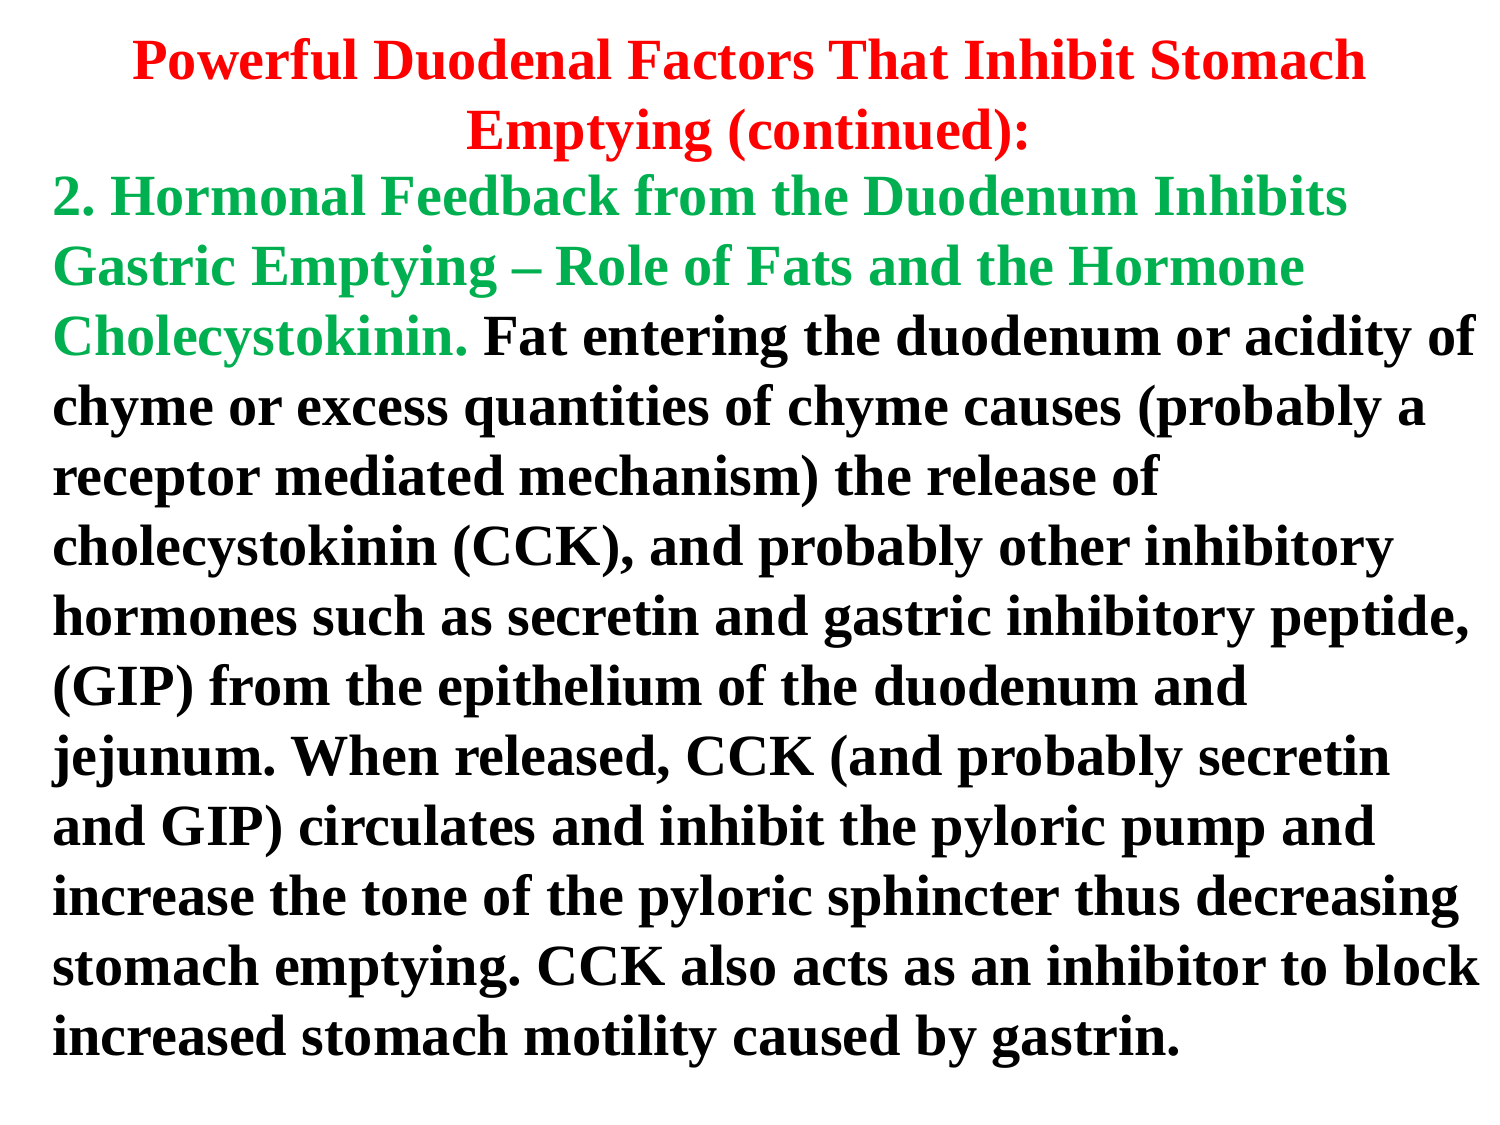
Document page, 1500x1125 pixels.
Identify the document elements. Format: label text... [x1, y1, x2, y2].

text_box 2. Hormonal Feedback from the Duodenum Inhibits Gastric Emptying – Role of Fats and the Hormone Cholecystokinin. Fat entering the duodenum or acidity of chyme or excess quantities of chyme causes (probably a receptor mediated mechanism) the release of cholecystokinin (CCK), and probably other inhibitory hormones such as secretin and gastric inhibitory peptide, (GIP) from the epithelium of the duodenum and jejunum. When released, CCK (and probably secretin and GIP) circulates and inhibit the pyloric pump and increase the tone of the pyloric sphincter thus decreasing stomach emptying. CCK also acts as an inhibitor to block increased stomach motility caused by gastrin. [0, 149, 1500, 1075]
text_box Powerful Duodenal Factors That Inhibit Stomach Emptying (continued): [0, 13, 1500, 149]
